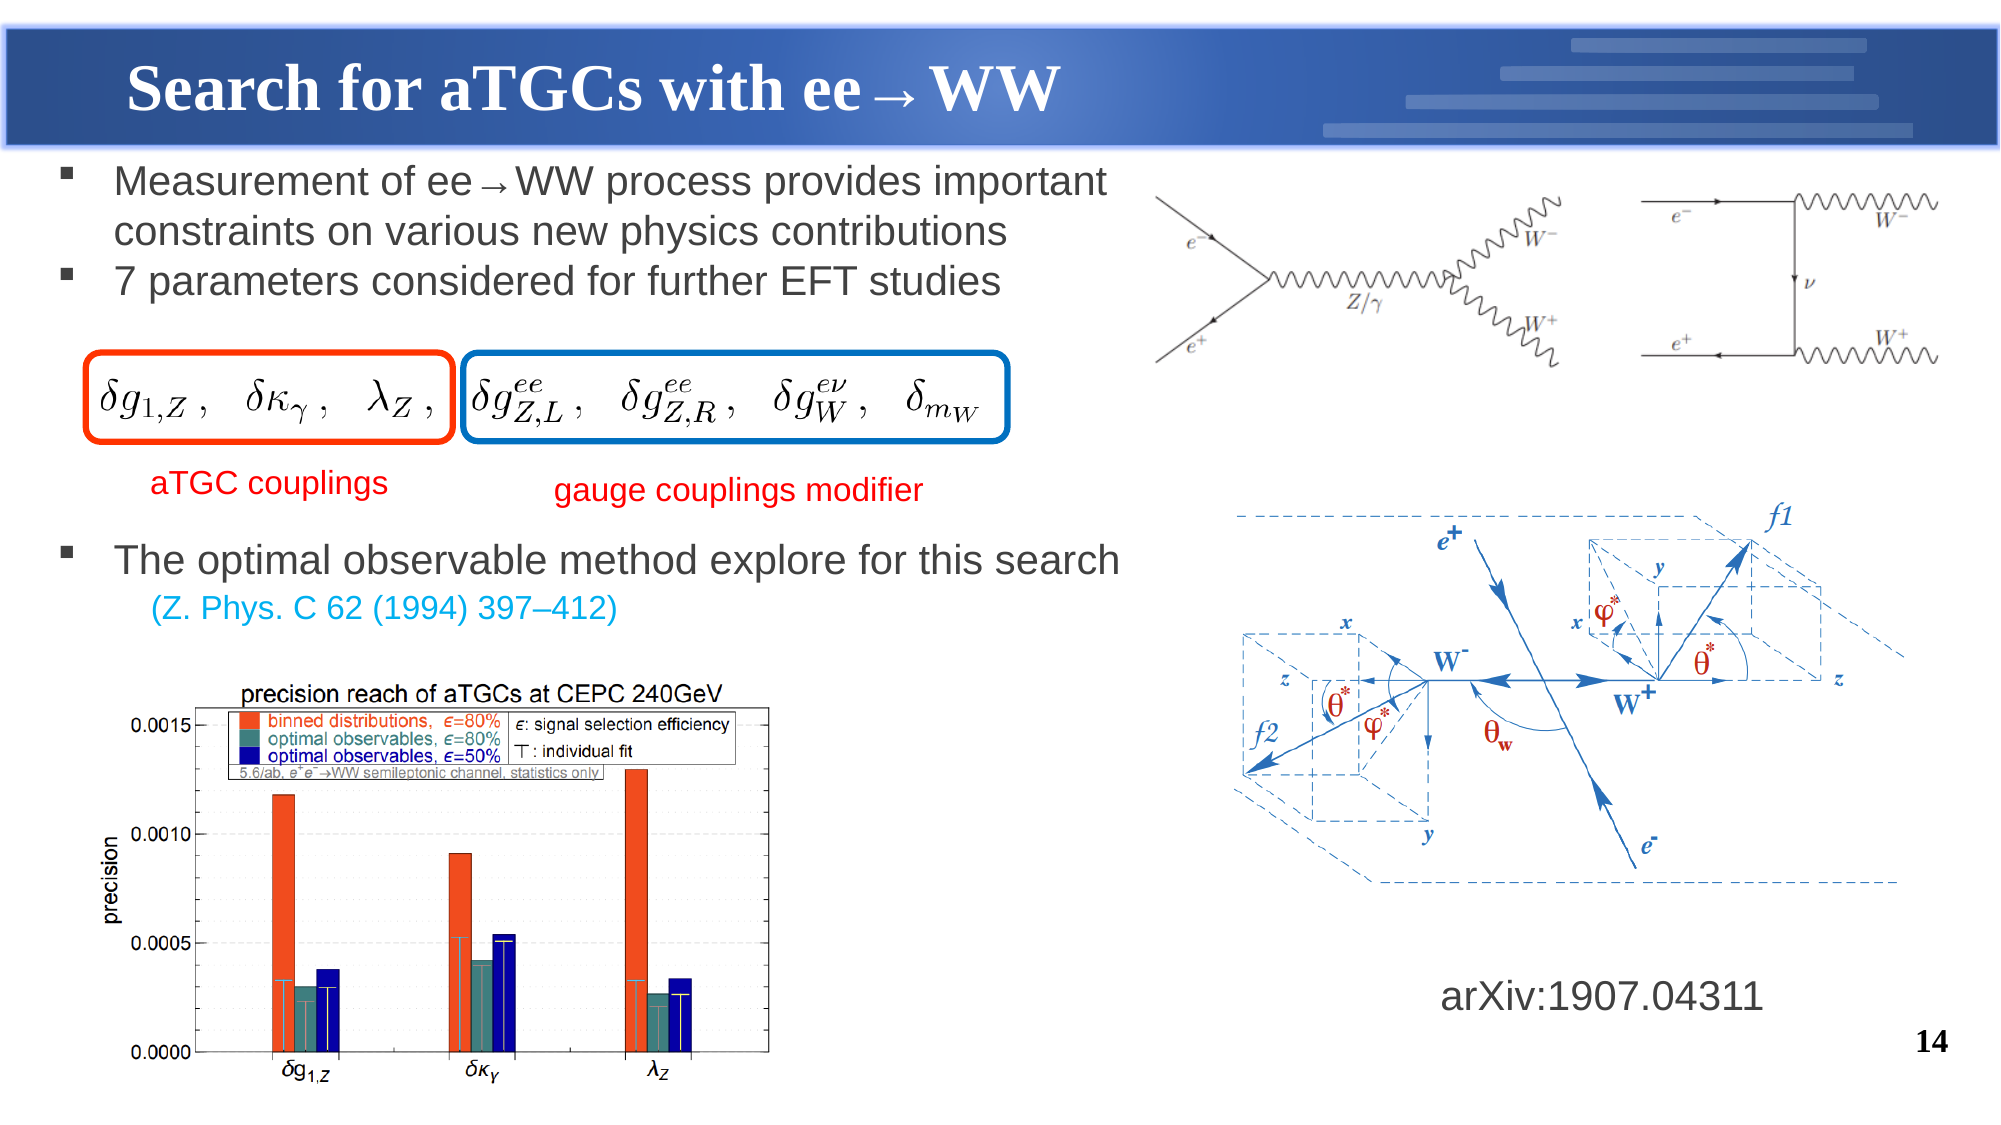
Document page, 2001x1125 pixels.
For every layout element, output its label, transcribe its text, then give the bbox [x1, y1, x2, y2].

text_box (Z. Phys. C 62 (1994) 397–412) [102, 578, 667, 635]
text_box [89, 352, 450, 358]
picture [1215, 484, 1932, 904]
text_box Measurement of ee→WW process provides important constraints on various new physics contributions 7 parameters considered for further EFT studies [48, 145, 1127, 313]
picture [86, 674, 781, 1088]
slide_number 14 [1886, 1009, 1977, 1070]
text_box gauge couplings modifier [510, 459, 968, 517]
text_box aTGC couplings [112, 452, 427, 510]
text_box arXiv:1907.04311 [1379, 959, 1826, 1027]
title Search for aTGCs with ee→WW [111, 35, 2000, 142]
text_box [466, 352, 1008, 442]
picture [86, 358, 983, 442]
text_box The optimal observable method explore for this search [48, 524, 1142, 592]
picture [1141, 171, 1953, 379]
picture [0, 18, 2001, 156]
